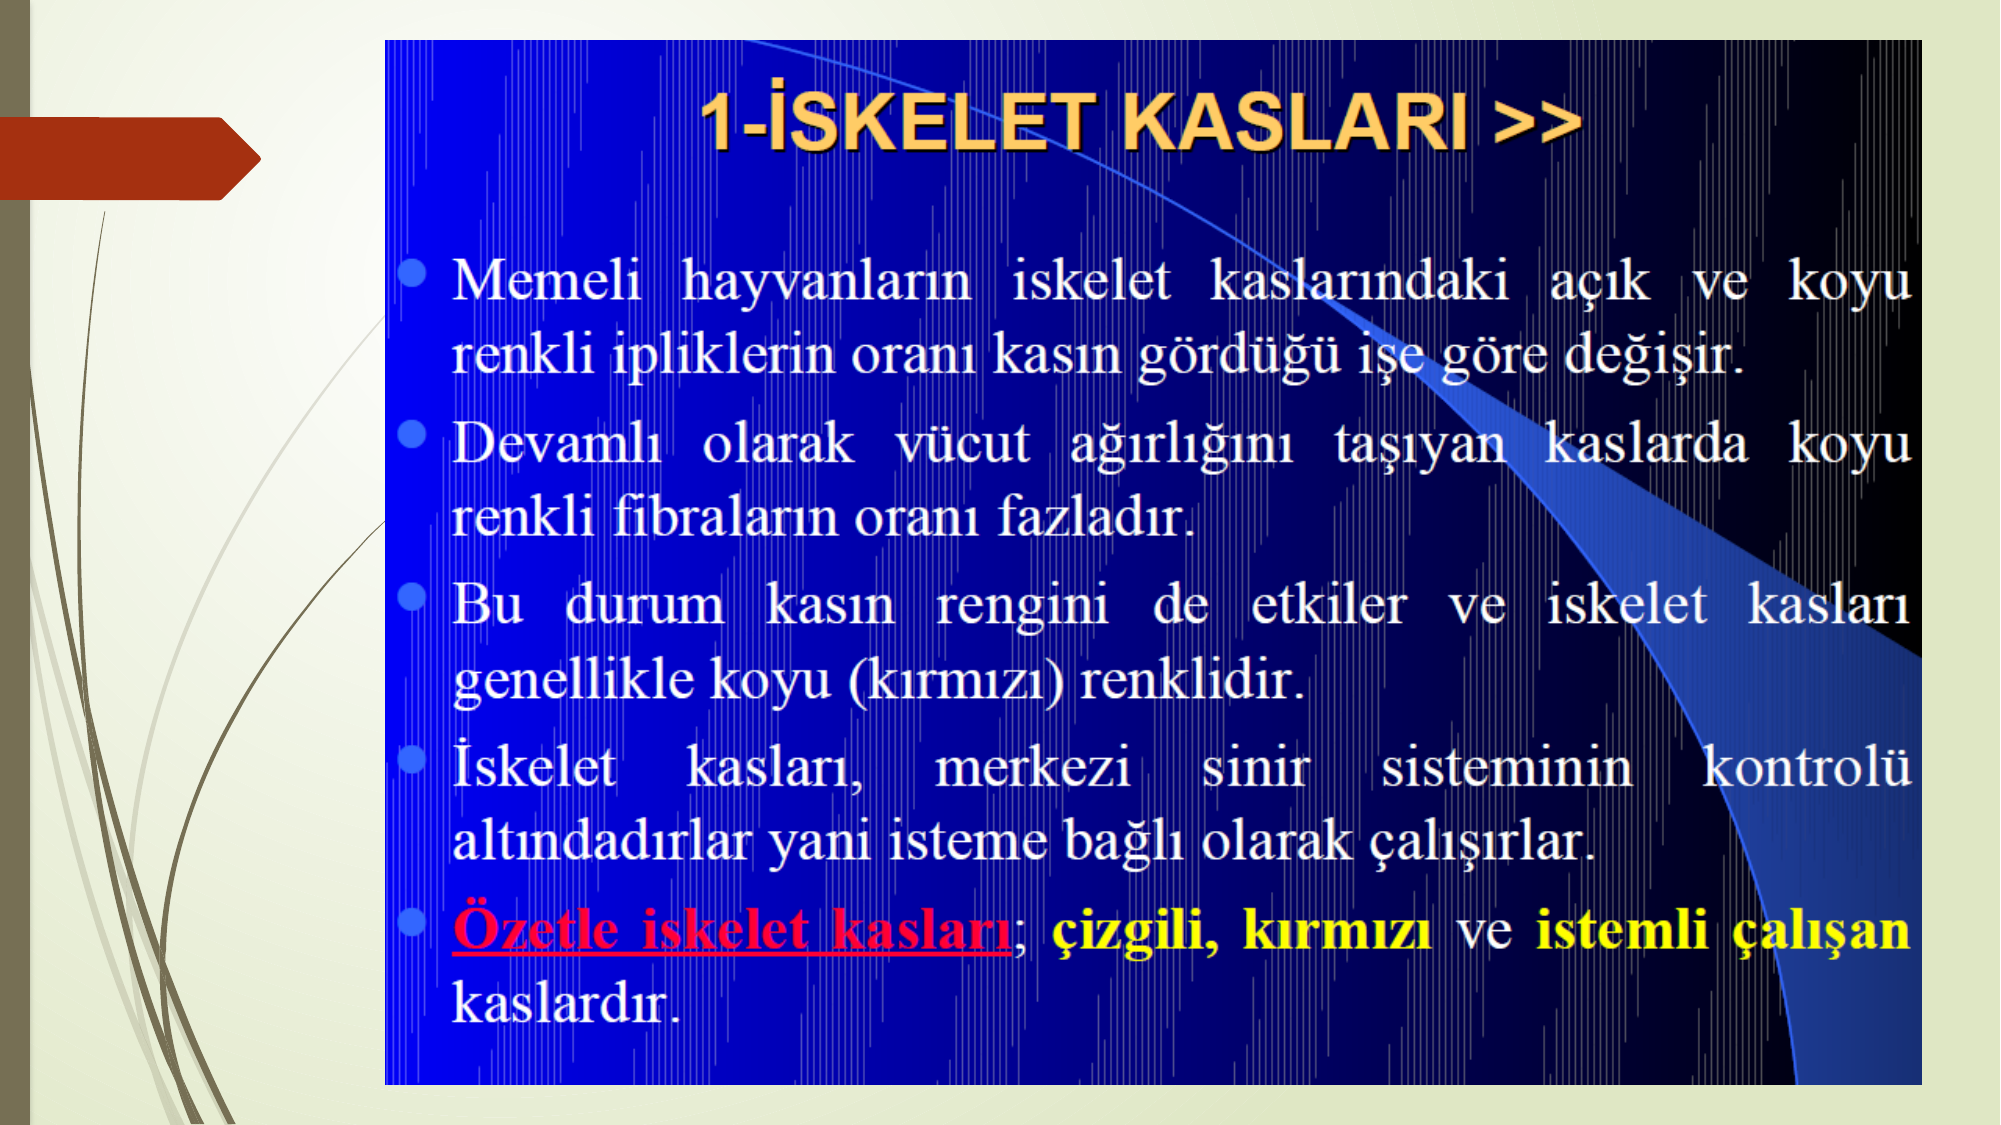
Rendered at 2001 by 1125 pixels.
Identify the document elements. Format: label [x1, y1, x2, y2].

picture [385, 40, 1922, 1085]
